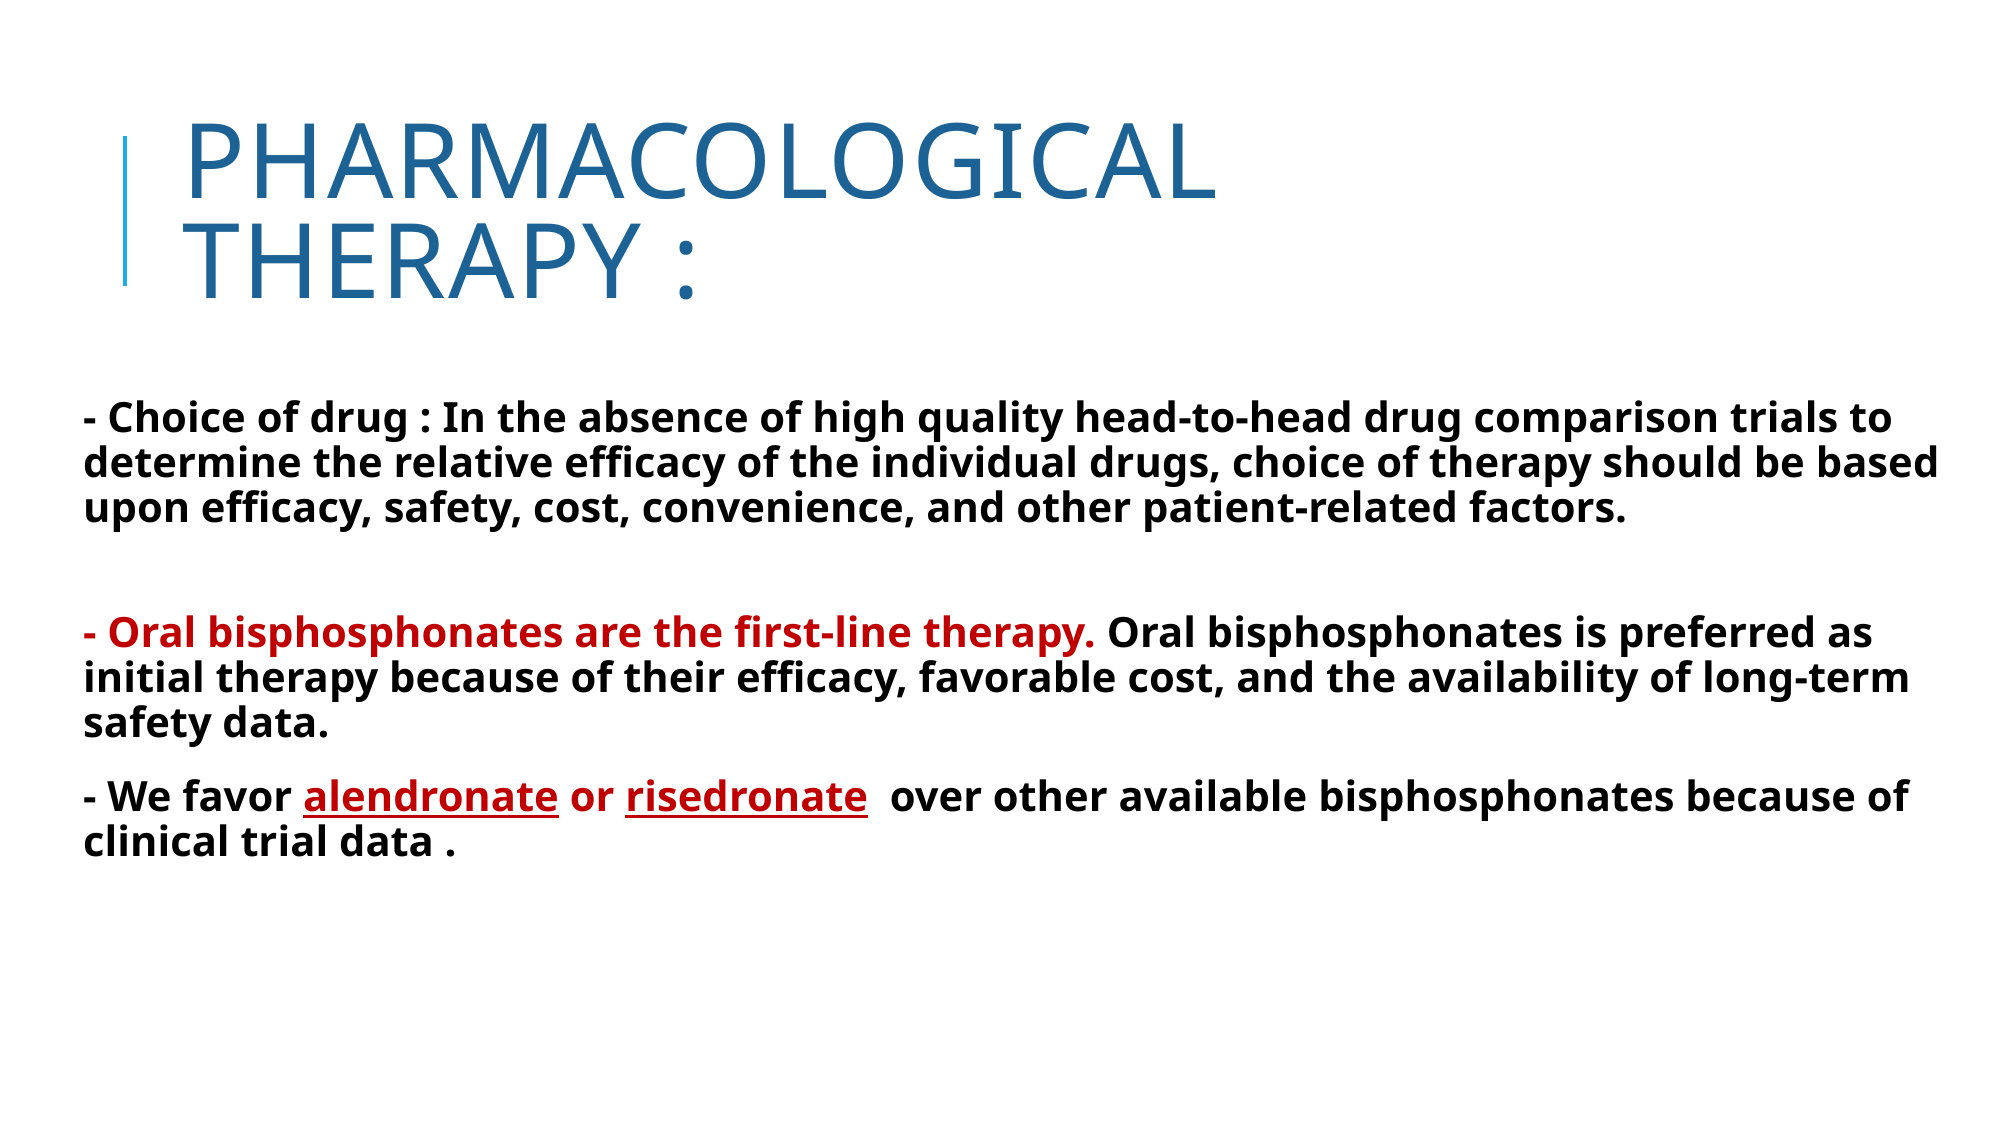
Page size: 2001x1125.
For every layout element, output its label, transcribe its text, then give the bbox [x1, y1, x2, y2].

title Pharmacological therapy : [168, 96, 1763, 342]
list - Choice of drug : In the absence of high quality head-to-head drug comparison trials to determine the relative efficacy of the individual drugs, choice of therapy should be based upon efficacy, safety, cost, convenience, and other patient-related factors. - Oral bisphosphonates are the first-line therapy. Oral bisphosphonates is preferred as initial therapy because of their efficacy, favorable cost, and the availability of long-term safety data. - We favor alendronate or risedronate over other available bisphosphonates because of clinical trial data . [60, 389, 1950, 1050]
